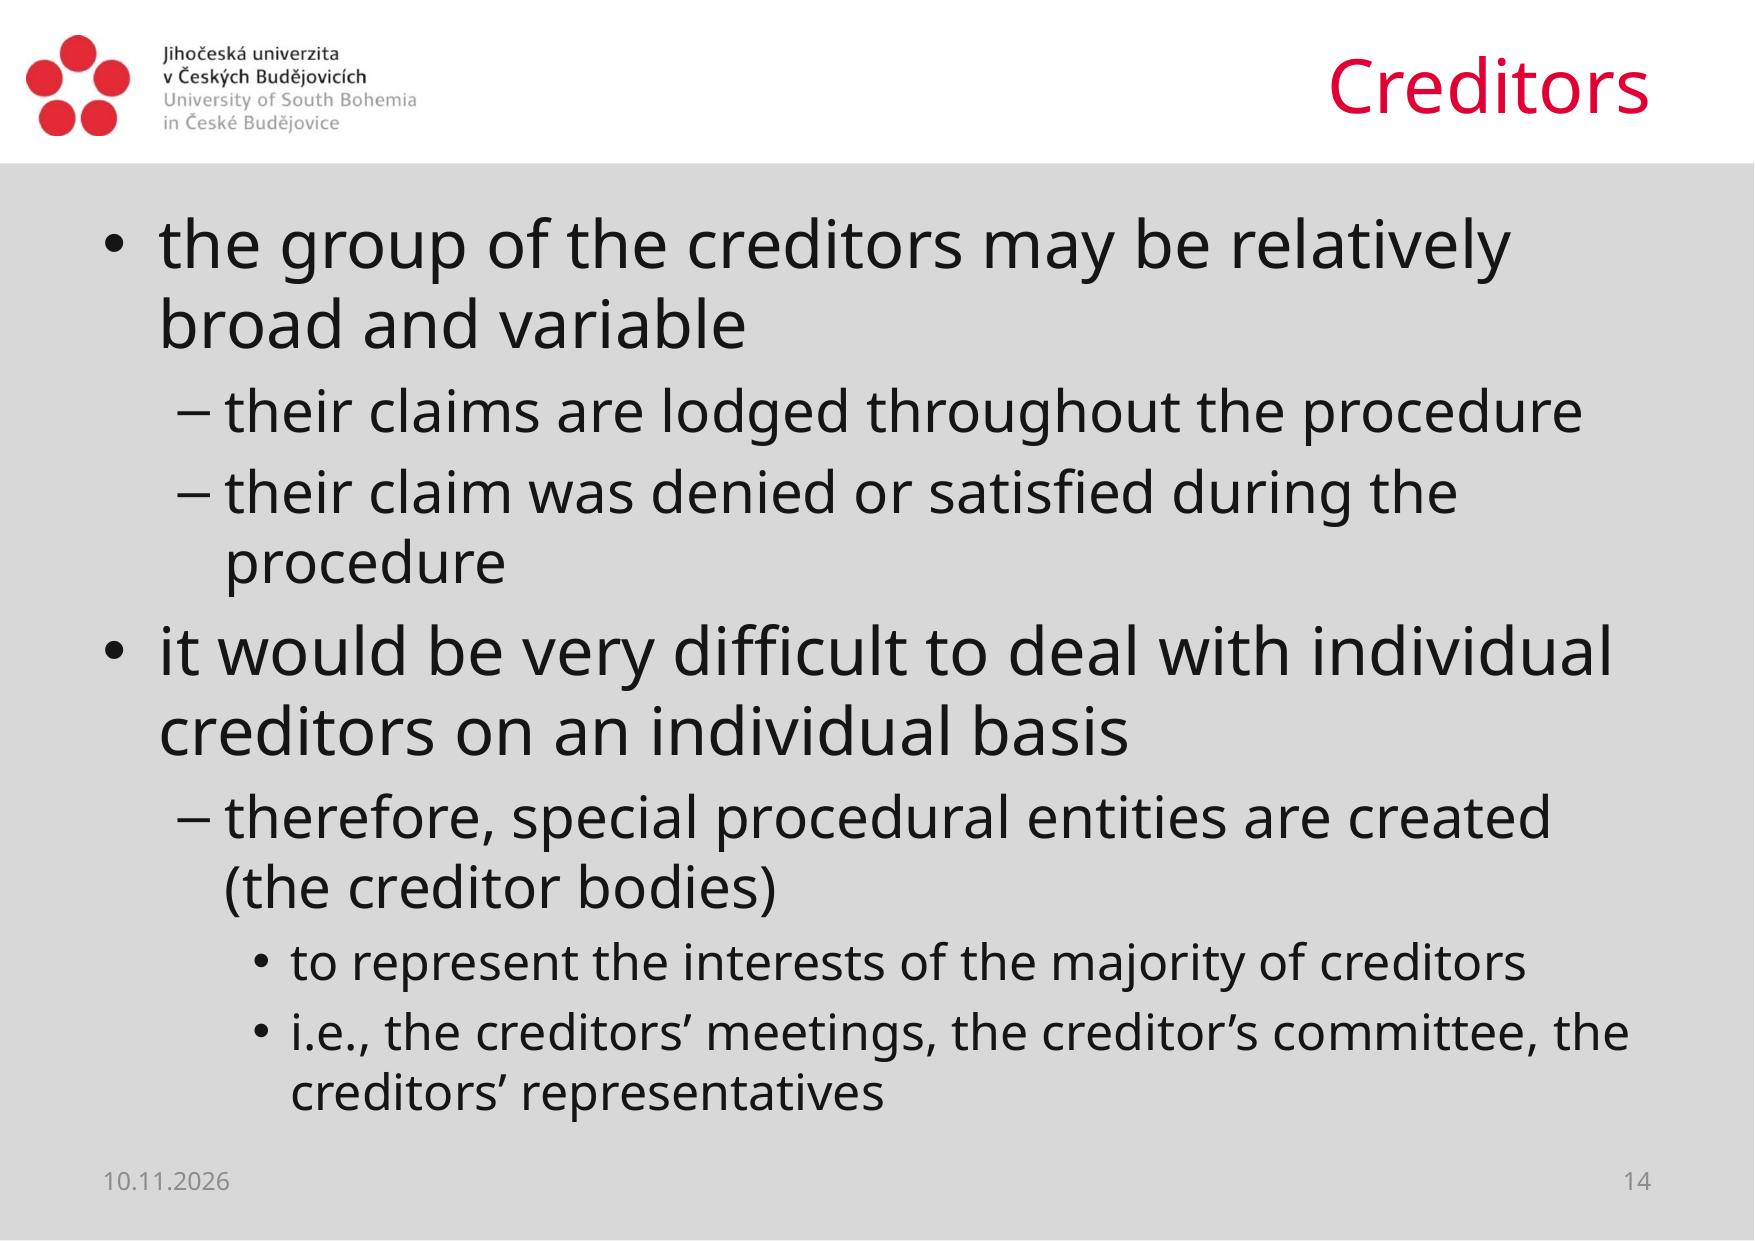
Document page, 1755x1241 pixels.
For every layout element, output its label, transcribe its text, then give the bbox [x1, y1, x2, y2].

title Creditors [448, 29, 1667, 139]
picture [26, 35, 417, 136]
slide_number 14 [1257, 1149, 1667, 1216]
list the group of the creditors may be relatively broad and variable their claims are lodged throughout the procedure their claim was denied or satisfied during the procedure it would be very difficult to deal with individual creditors on an individual basis therefore, special procedural entities are created (the creditor bodies) to represent the interests of the majority of creditors i.e., the creditors’ meetings, the creditor’s committee, the creditors’ representatives [87, 194, 1667, 1109]
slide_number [87, 1149, 498, 1216]
